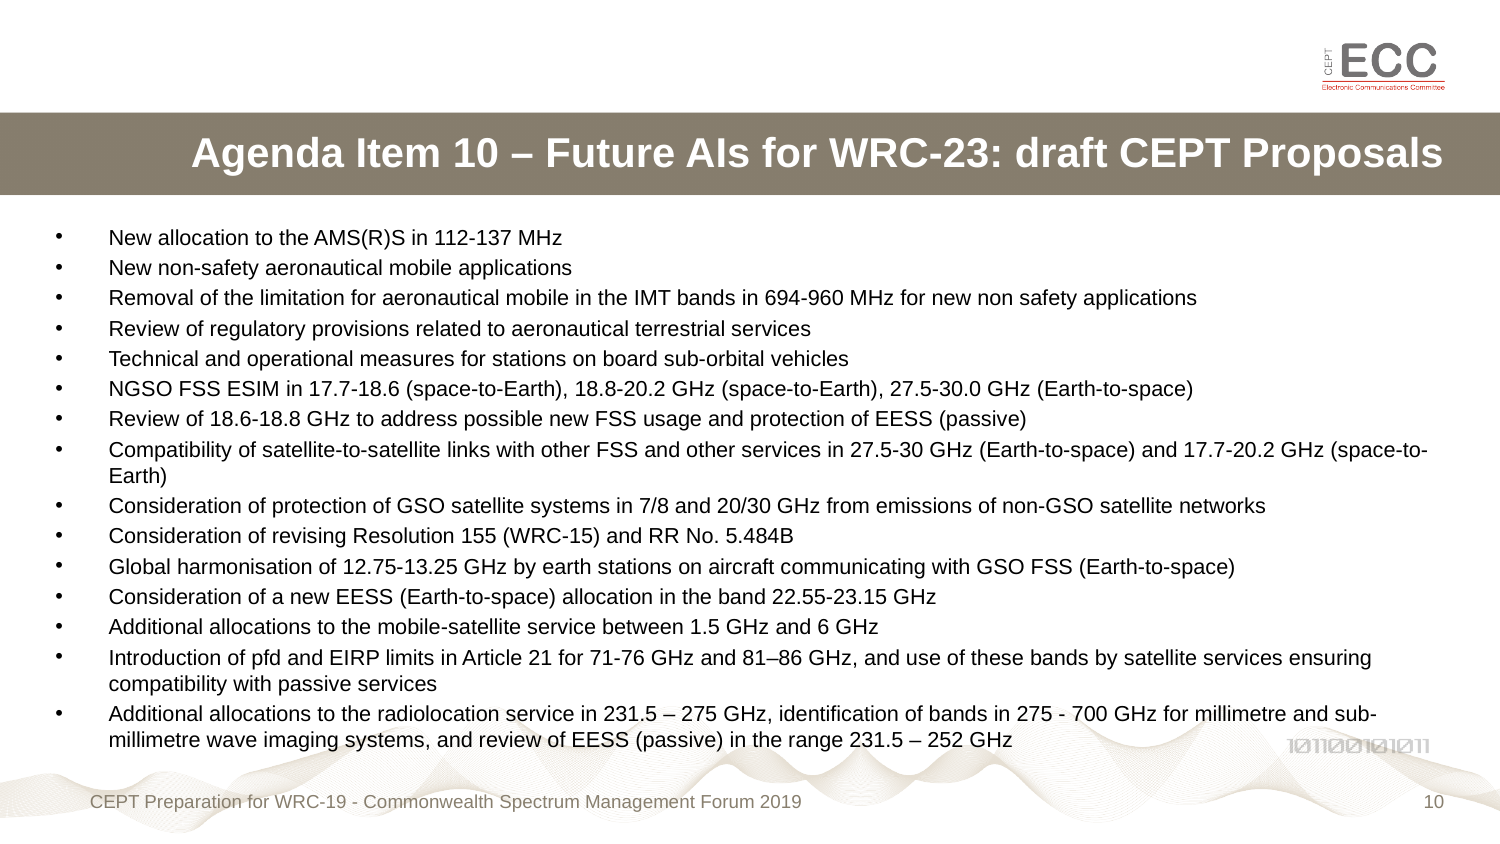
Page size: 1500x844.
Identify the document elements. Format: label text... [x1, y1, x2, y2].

slide_number 10 [1359, 782, 1460, 827]
footer CEPT Preparation for WRC-19 - Commonwealth Spectrum Management Forum 2019 [75, 782, 822, 827]
text_box New allocation to the AMS(R)S in 112-137 MHz New non-safety aeronautical mobile applications Removal of the limitation for aeronautical mobile in the IMT bands in 694-960 MHz for new non safety applications Review of regulatory provisions related to aeronautical terrestrial services Technical and operational measures for stations on board sub-orbital vehicles NGSO FSS ESIM in 17.7-18.6 (space-to-Earth), 18.8-20.2 GHz (space-to-Earth), 27.5-30.0 GHz (Earth-to-space) Review of 18.6-18.8 GHz to address possible new FSS usage and protection of EESS (passive) Compatibility of satellite-to-satellite links with other FSS and other services in 27.5‑30 GHz (Earth-to-space) and 17.7-20.2 GHz (space-to-Earth) Consideration of protection of GSO satellite systems in 7/8 and 20/30 GHz from emissions of non-GSO satellite networks Consideration of revising Resolution 155 (WRC-15) and RR No. 5.484B Global harmonisation of 12.75-13.25 GHz by earth stations on aircraft communicating with GSO FSS (Earth-to-space) Consideration of a new EESS (Earth-to-space) allocation in the band 22.55-23.15 GHz Additional allocations to the mobile-satellite service between 1.5 GHz and 6 GHz Introduction of pfd and EIRP limits in Article 21 for 71-76 GHz and 81–86 GHz, and use of these bands by satellite services ensuring compatibility with passive services Additional allocations to the radiolocation service in 231.5 – 275 GHz, identification of bands in 275 - 700 GHz for millimetre and sub-millimetre wave imaging systems, and review of EESS (passive) in the range 231.5 – 252 GHz [40, 216, 1469, 766]
picture [0, 0, 1500, 844]
title Agenda Item 10 – Future AIs for WRC-23: draft CEPT Proposals [75, 110, 1460, 192]
